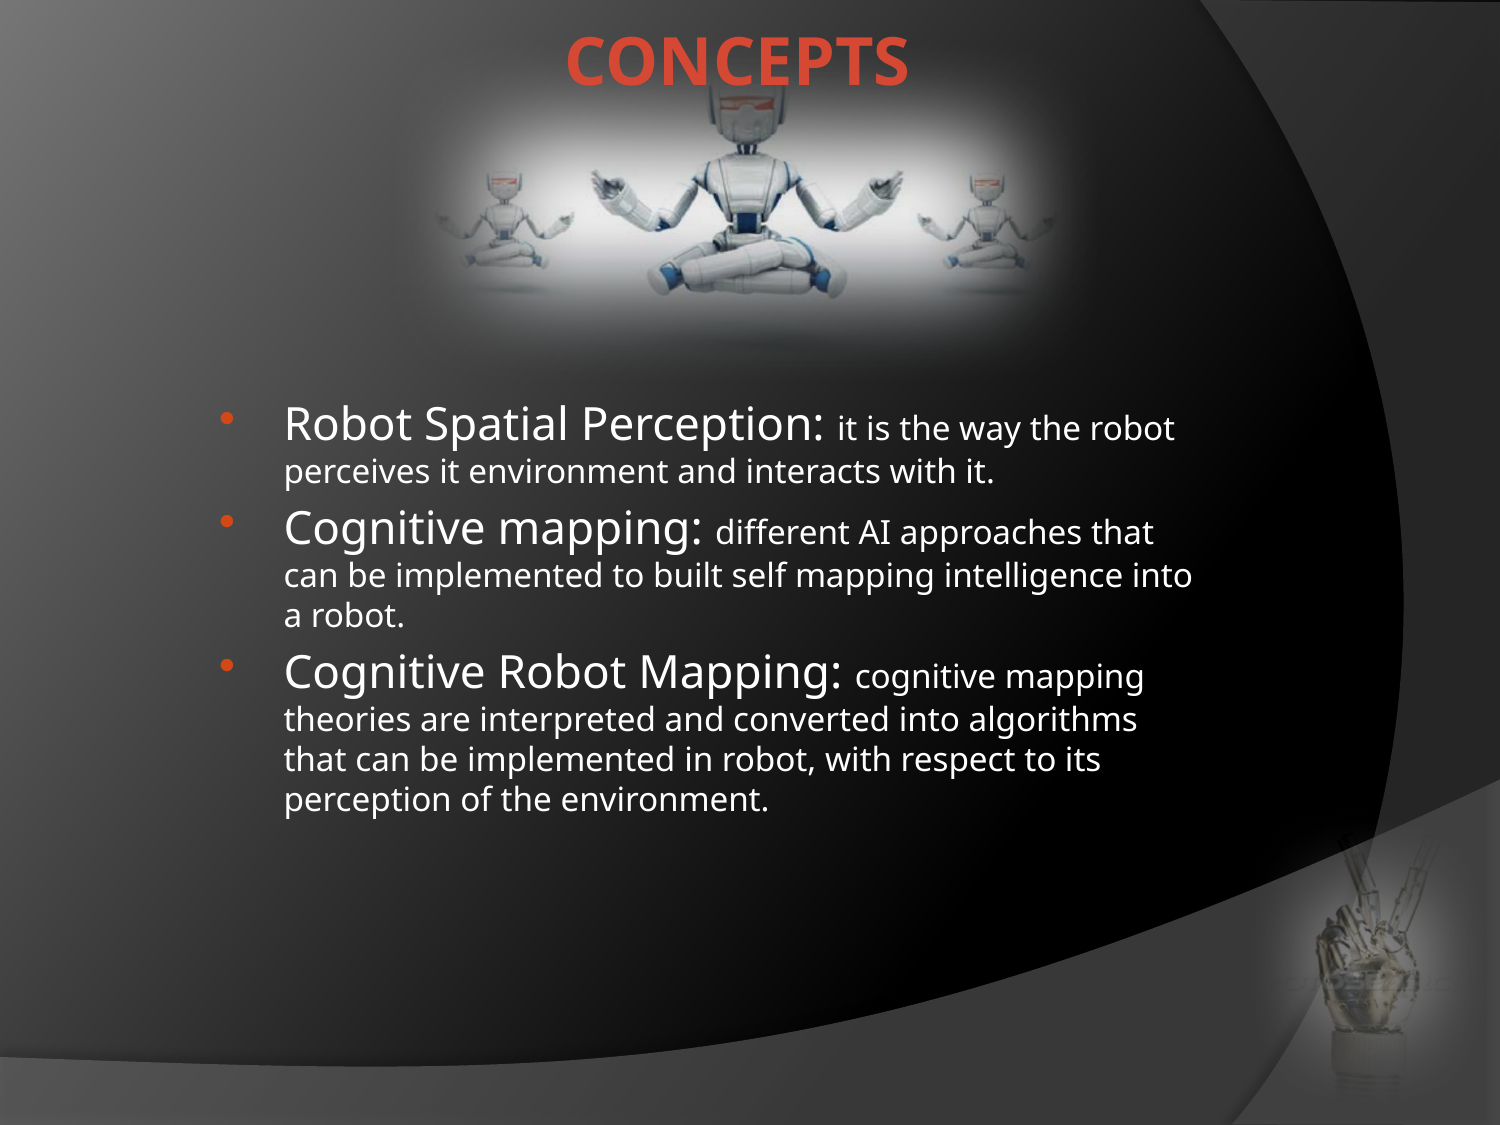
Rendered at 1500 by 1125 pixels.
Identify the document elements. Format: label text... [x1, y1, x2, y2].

picture [1236, 799, 1500, 1125]
picture [387, 37, 1105, 386]
text_box Robot Spatial Perception: it is the way the robot perceives it environment and interacts with it. Cognitive mapping: different AI approaches that can be implemented to built self mapping intelligence into a robot. Cognitive Robot Mapping: cognitive mapping theories are interpreted and converted into algorithms that can be implemented in robot, with respect to its perception of the environment. [200, 387, 1213, 900]
text_box [74, 275, 1338, 988]
title concepts [124, 0, 1351, 118]
